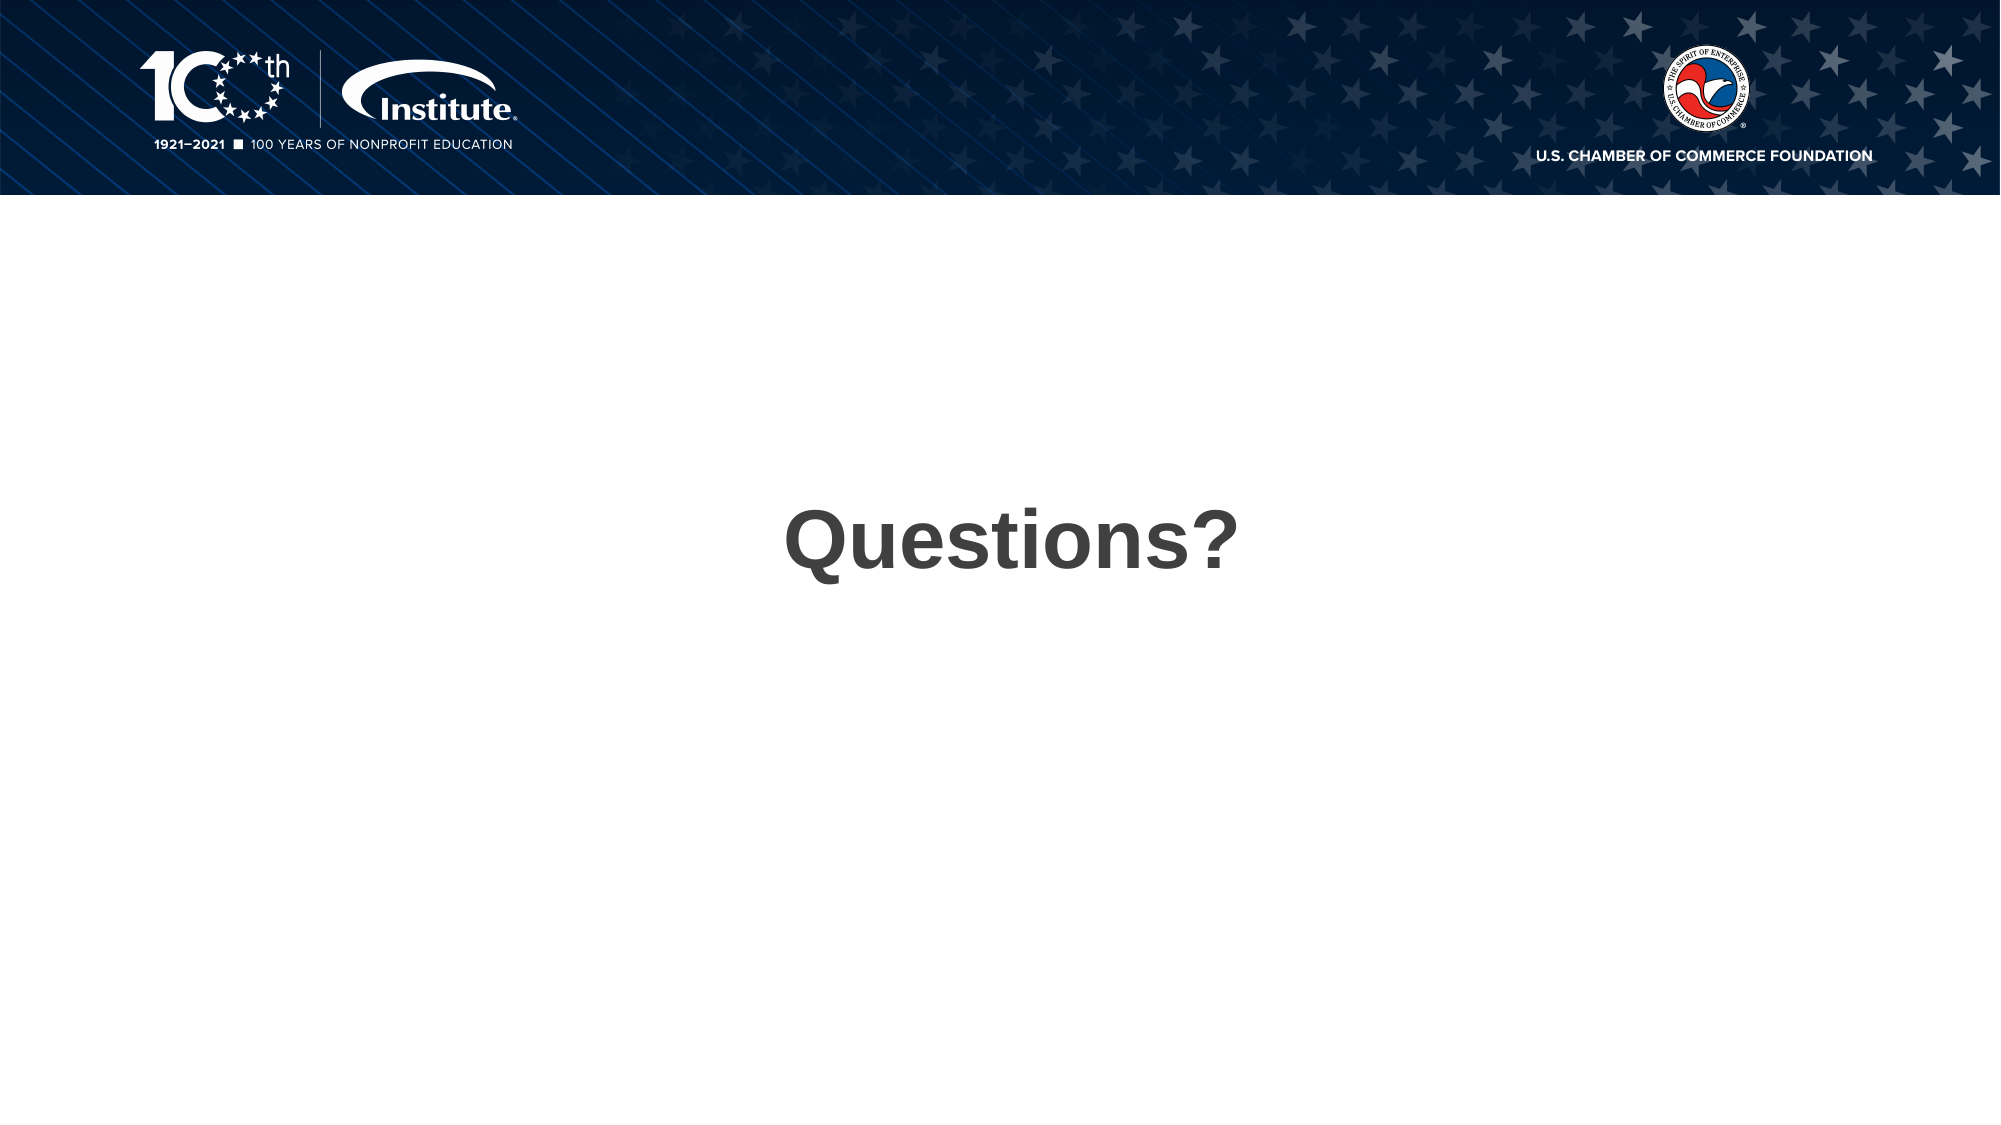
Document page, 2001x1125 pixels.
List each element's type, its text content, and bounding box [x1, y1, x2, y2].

title Questions? [112, 417, 1913, 668]
picture [0, 0, 2000, 195]
